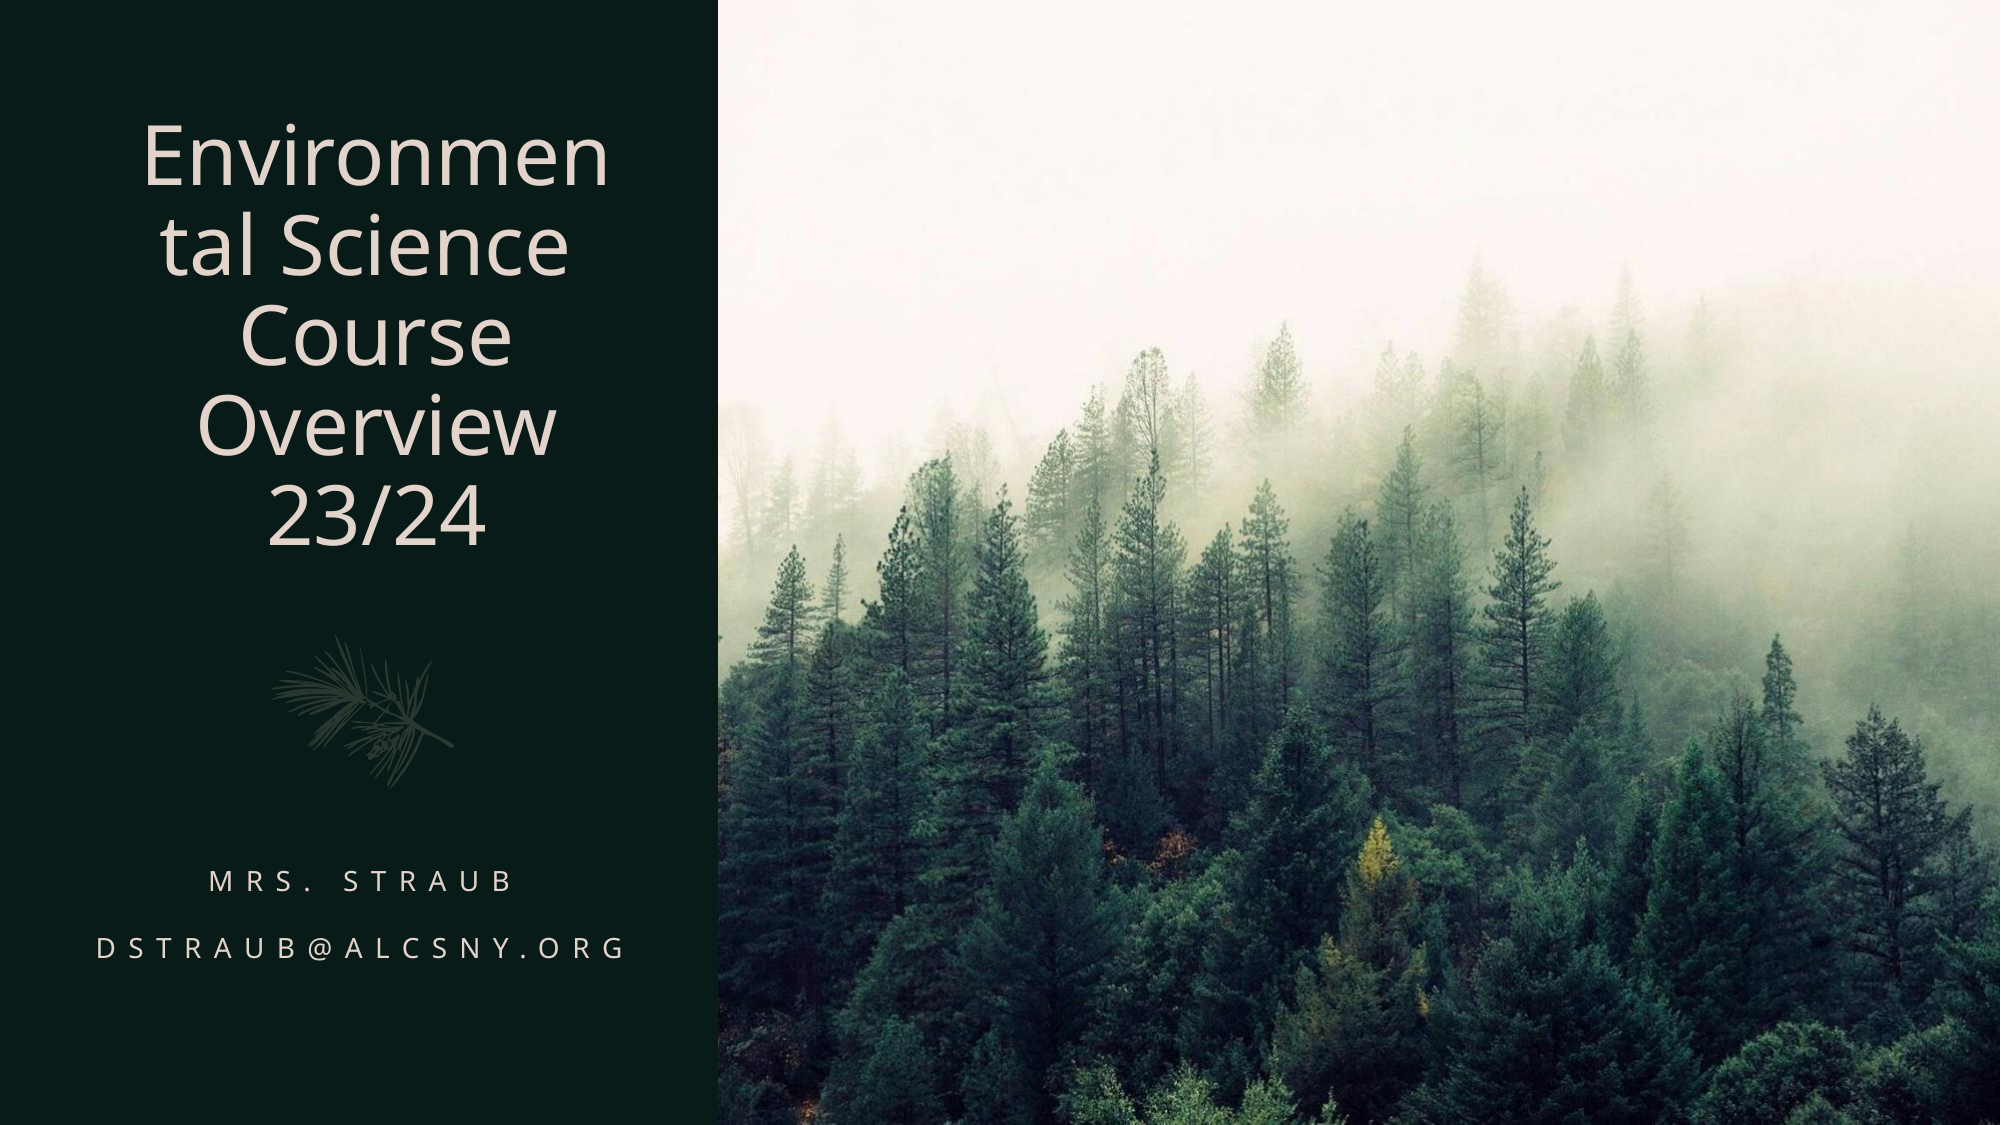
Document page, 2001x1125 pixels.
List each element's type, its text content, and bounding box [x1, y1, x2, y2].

picture [718, 0, 2000, 1125]
subtitle Mrs. Straub dstraub@alcsny.org [77, 839, 641, 997]
title Environmental Science Course Overview 23/24 [112, 70, 641, 571]
